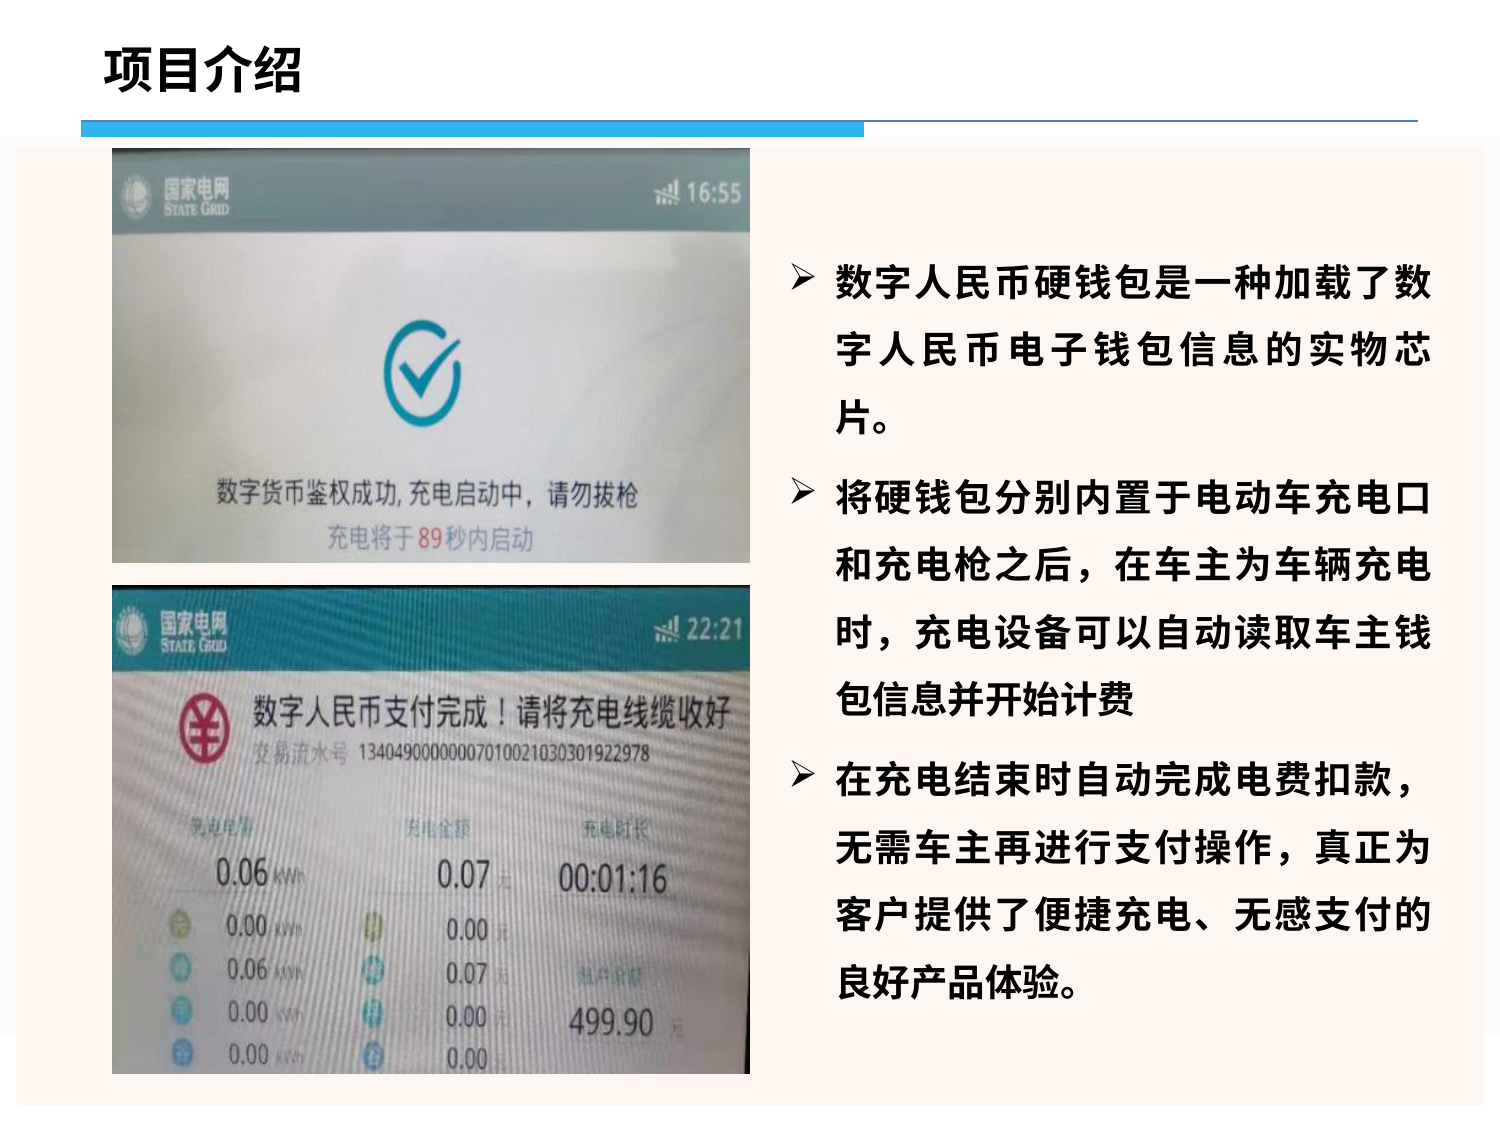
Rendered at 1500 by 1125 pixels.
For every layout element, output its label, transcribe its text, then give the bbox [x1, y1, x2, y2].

text_box 项目介绍 [88, 30, 857, 106]
text_box 数字人民币硬钱包是一种加载了数字人民币电子钱包信息的实物芯片。 将硬钱包分别内置于电动车充电口和充电枪之后，在车主为车辆充电时，充电设备可以自动读取车主钱包信息并开始计费 在充电结束时自动完成电费扣款，无需车主再进行支付操作，真正为客户提供了便捷充电、无感支付的良好产品体验。 [773, 228, 1447, 1011]
picture [111, 148, 751, 563]
picture [111, 585, 751, 1075]
